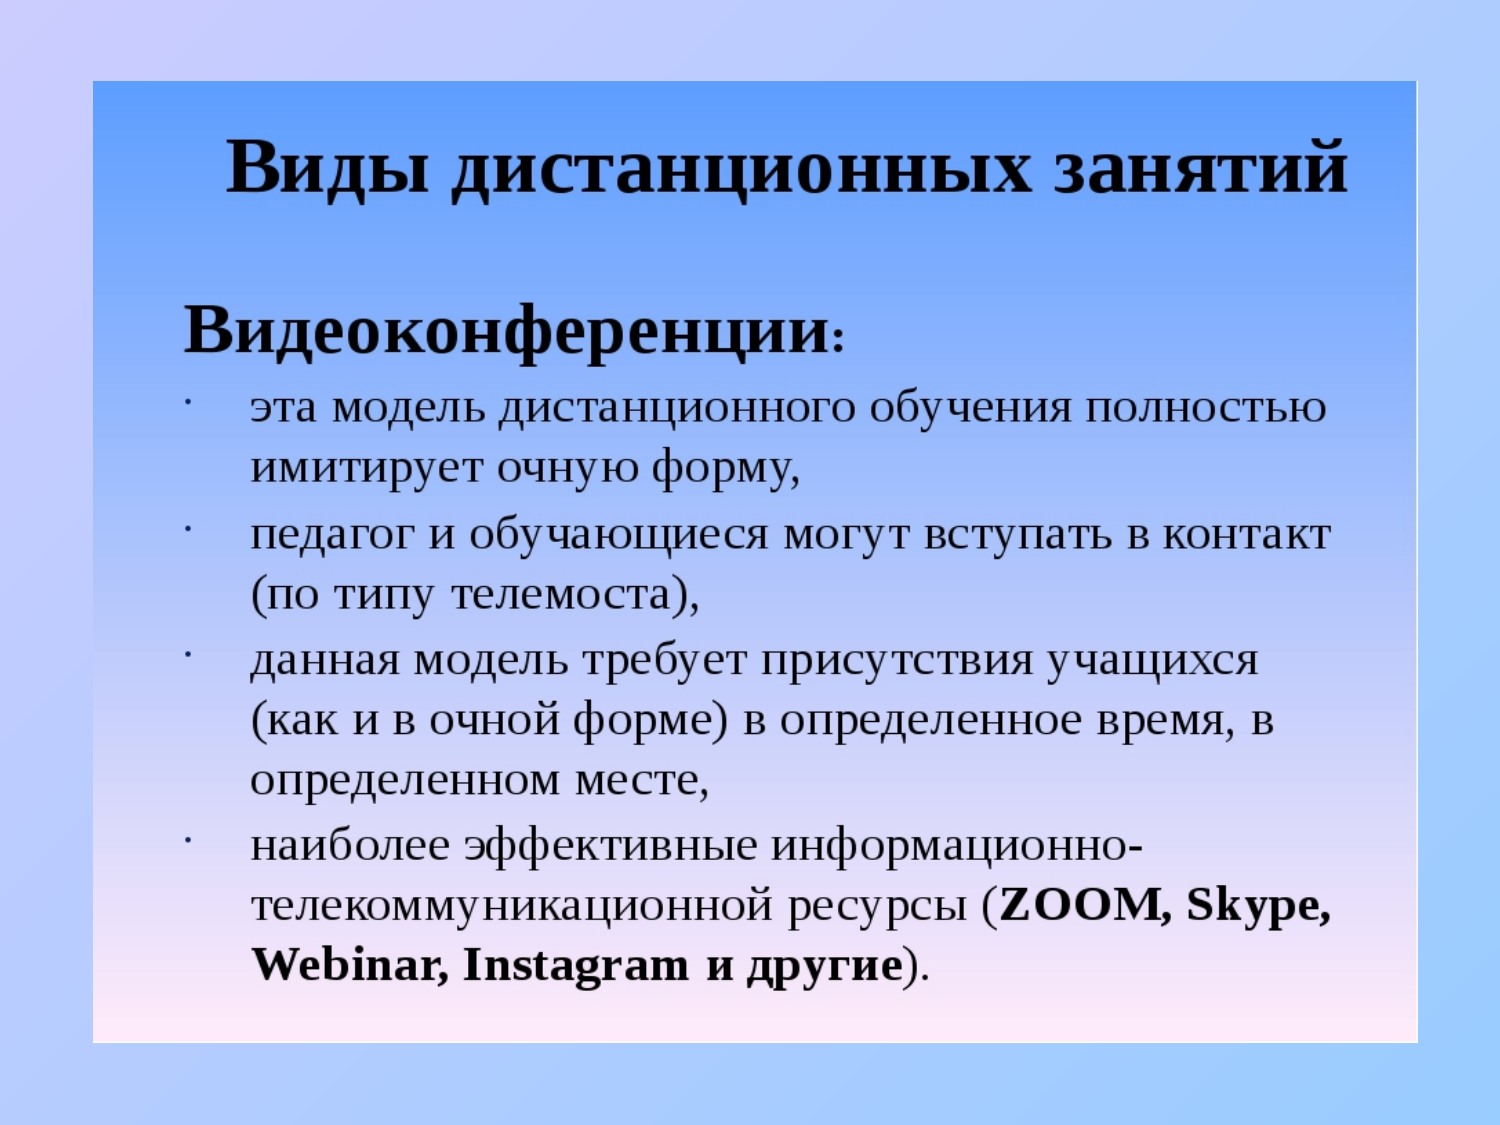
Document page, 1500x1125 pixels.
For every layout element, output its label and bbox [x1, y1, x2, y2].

picture [93, 81, 1419, 1044]
